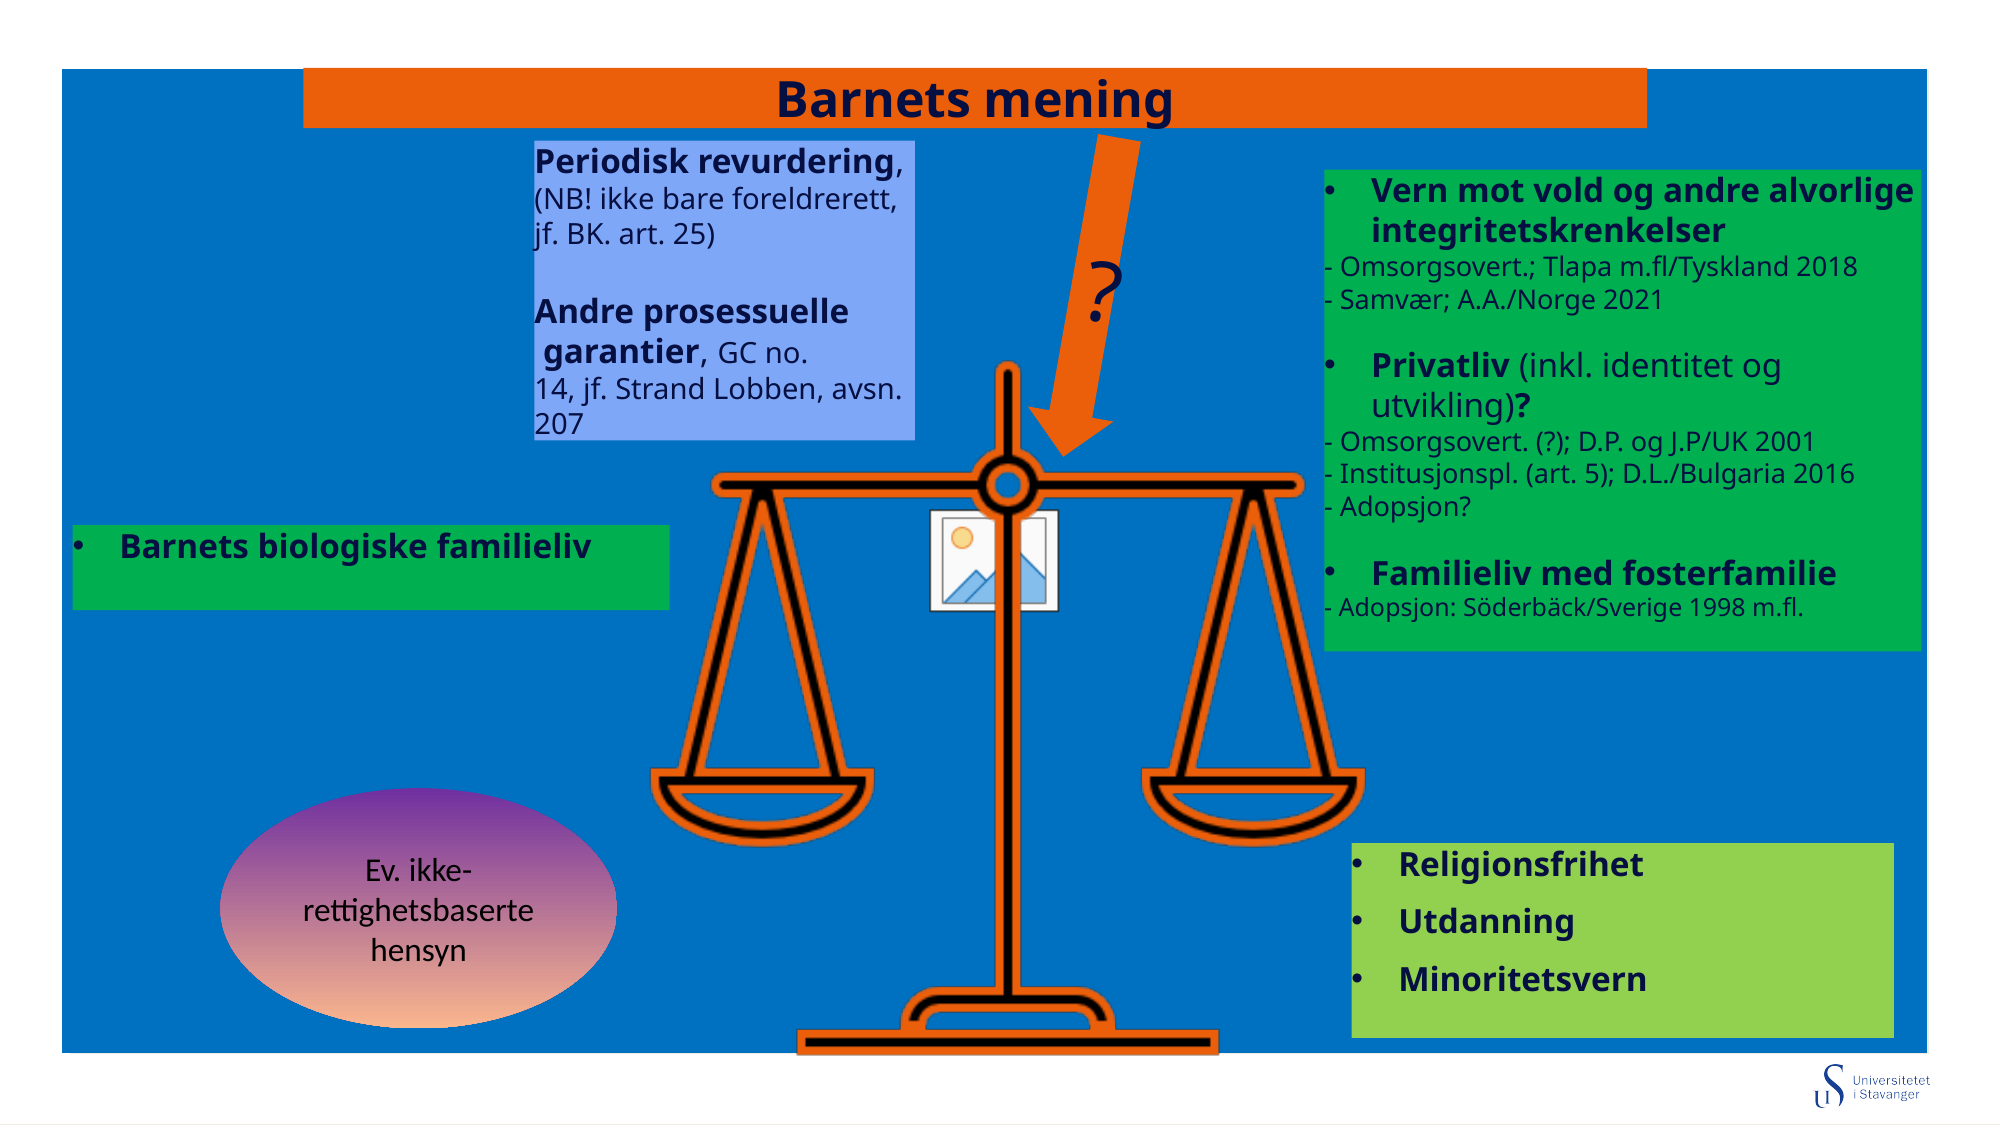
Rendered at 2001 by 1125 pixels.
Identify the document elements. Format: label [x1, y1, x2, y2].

picture [1813, 1064, 1930, 1108]
picture [61, 68, 1928, 1120]
